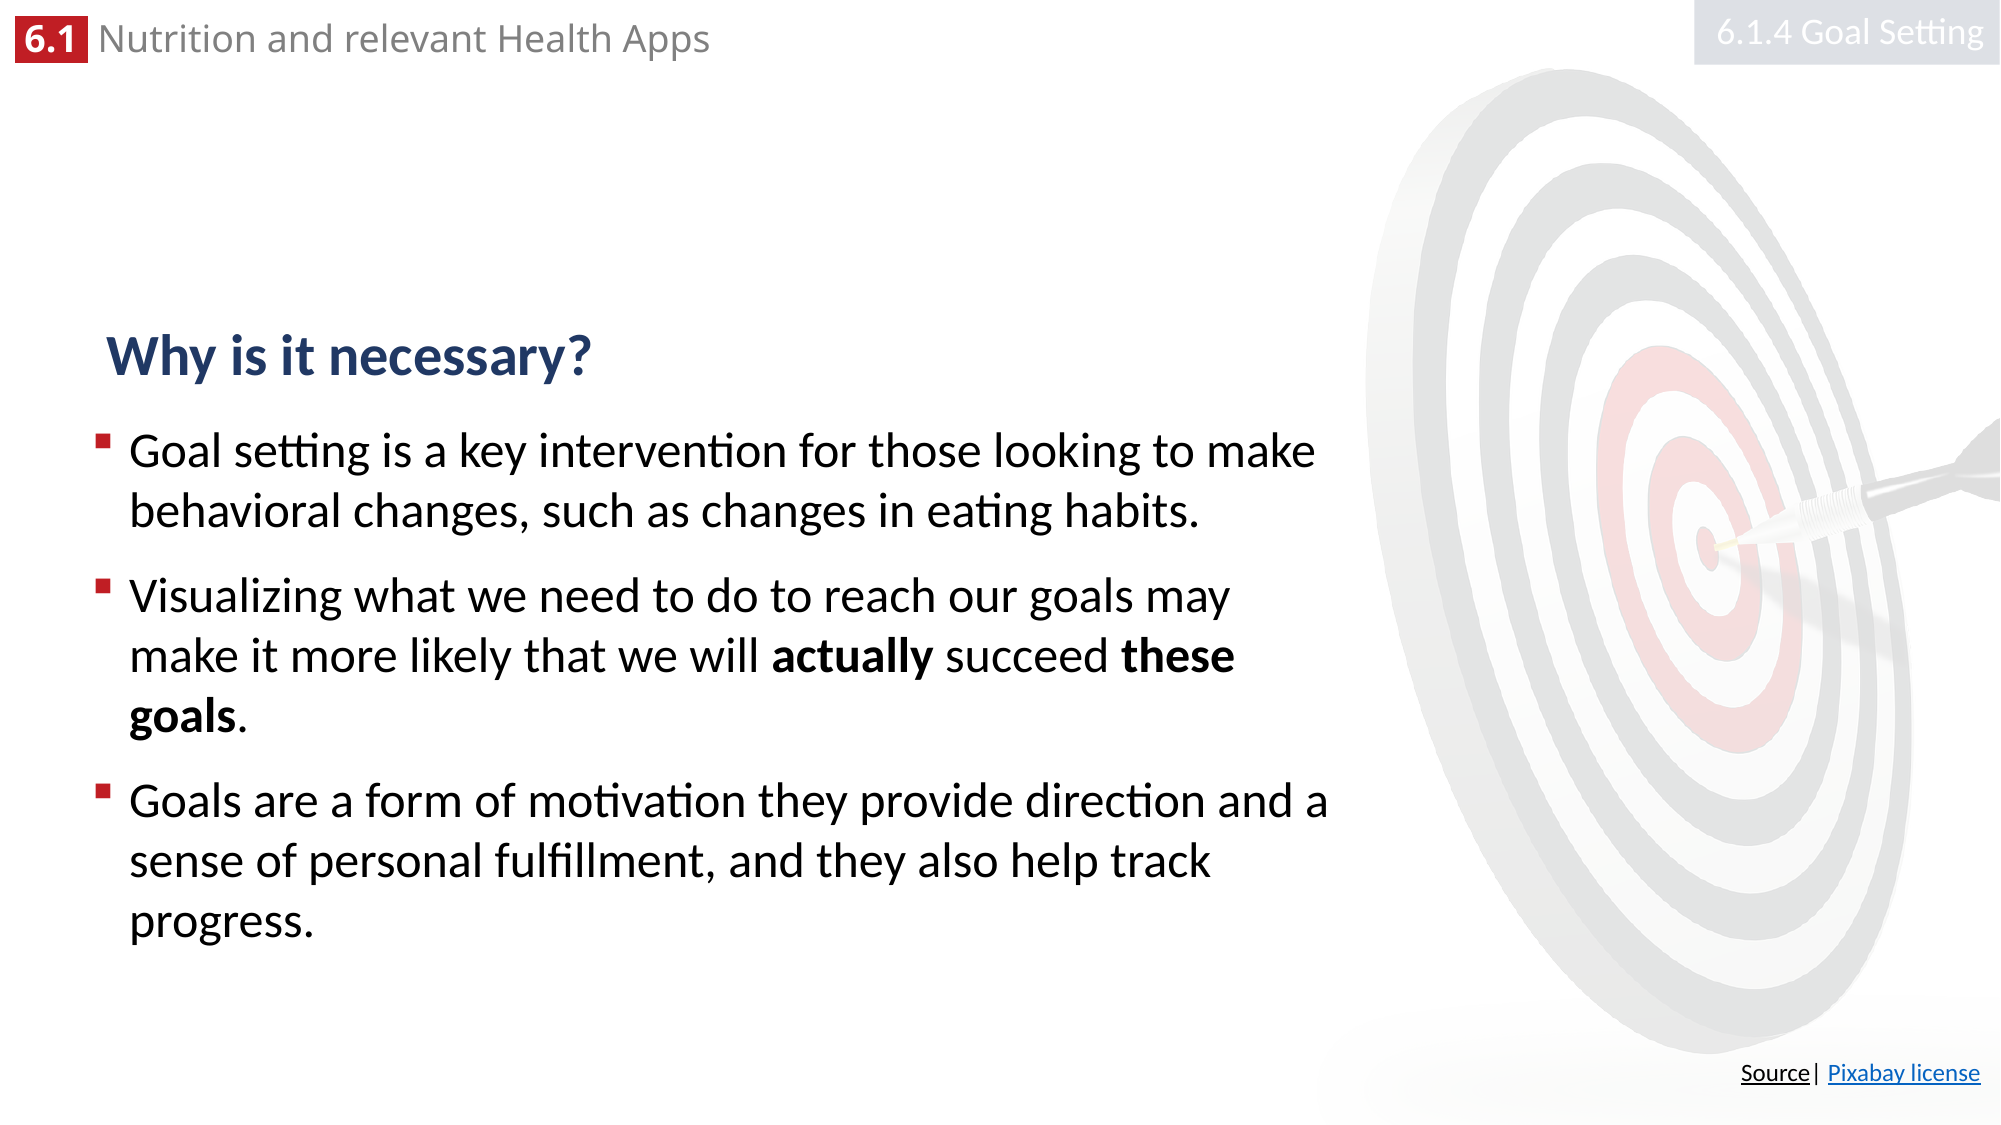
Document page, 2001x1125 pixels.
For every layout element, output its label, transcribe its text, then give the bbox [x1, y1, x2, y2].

title Why is it necessary? [91, 296, 1289, 410]
list Goal setting is a key intervention for those looking to make behavioral changes, such as changes in eating habits. Visualizing what we need to do to reach our goals may make it more likely that we will actually succeed these goals. Goals are a form of motivation they provide direction and a sense of personal fulfillment, and they also help track progress. [76, 410, 1289, 1057]
text_box 6.1.4 Goal Setting [1694, 0, 2000, 65]
picture [1289, 68, 2000, 1125]
